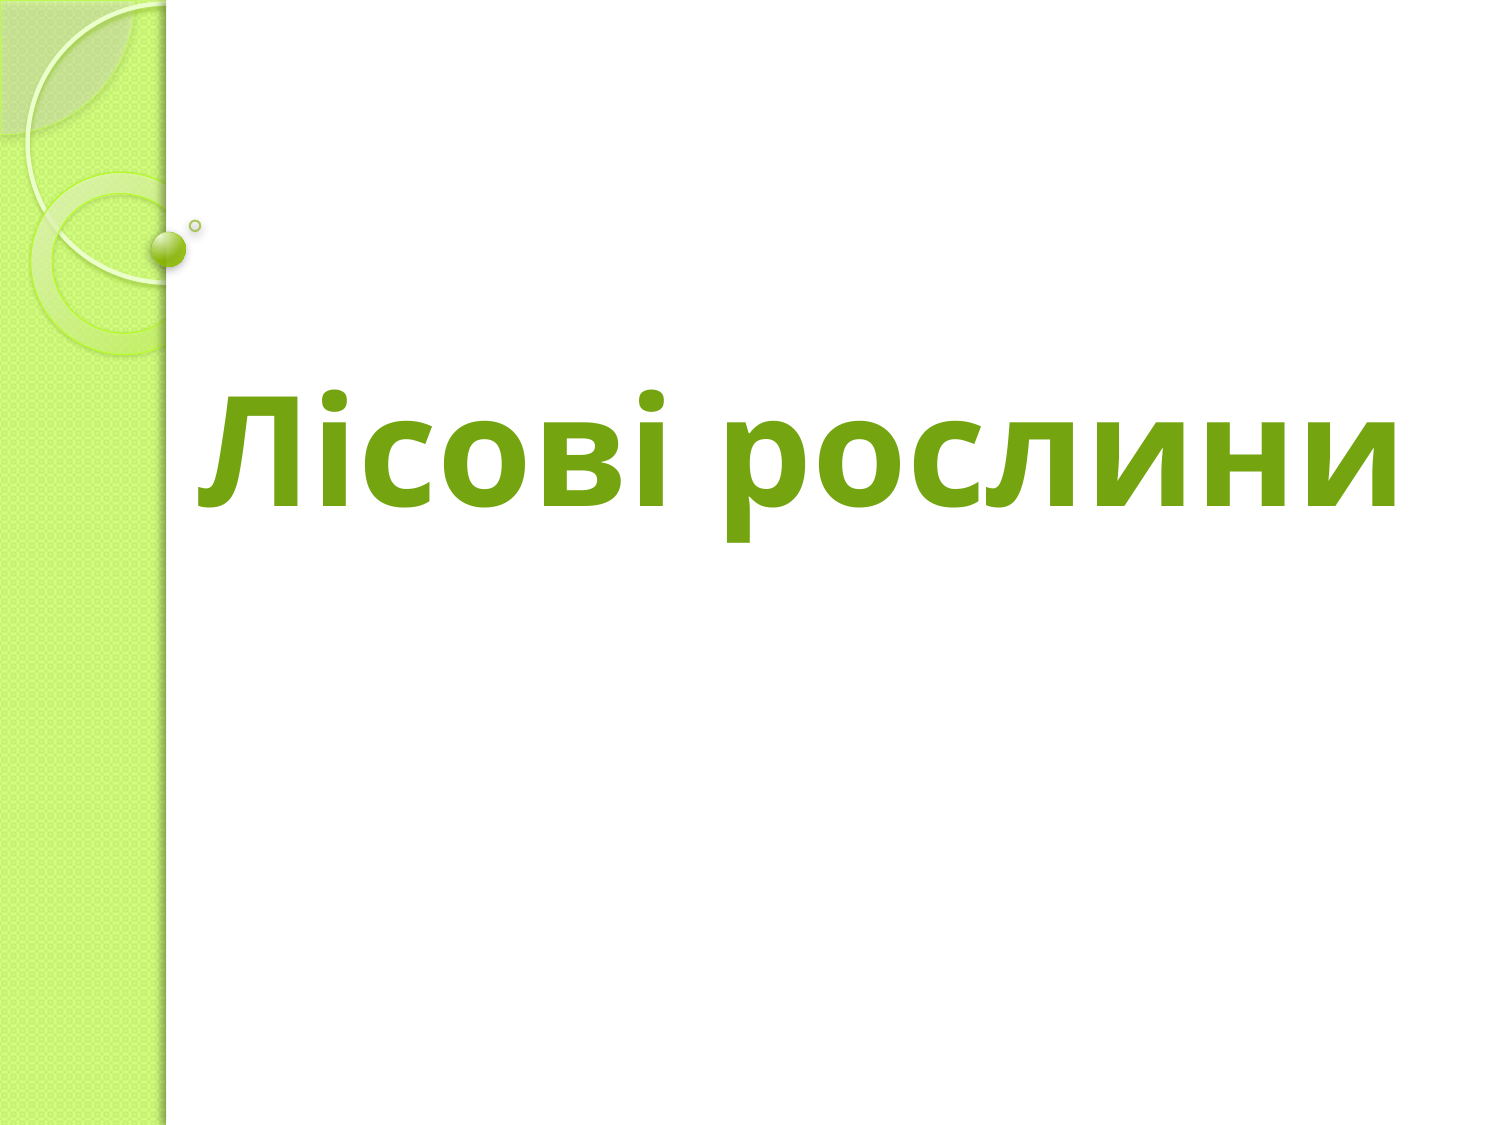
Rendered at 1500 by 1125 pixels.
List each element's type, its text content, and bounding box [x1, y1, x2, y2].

title Лісові рослини [183, 302, 1446, 545]
